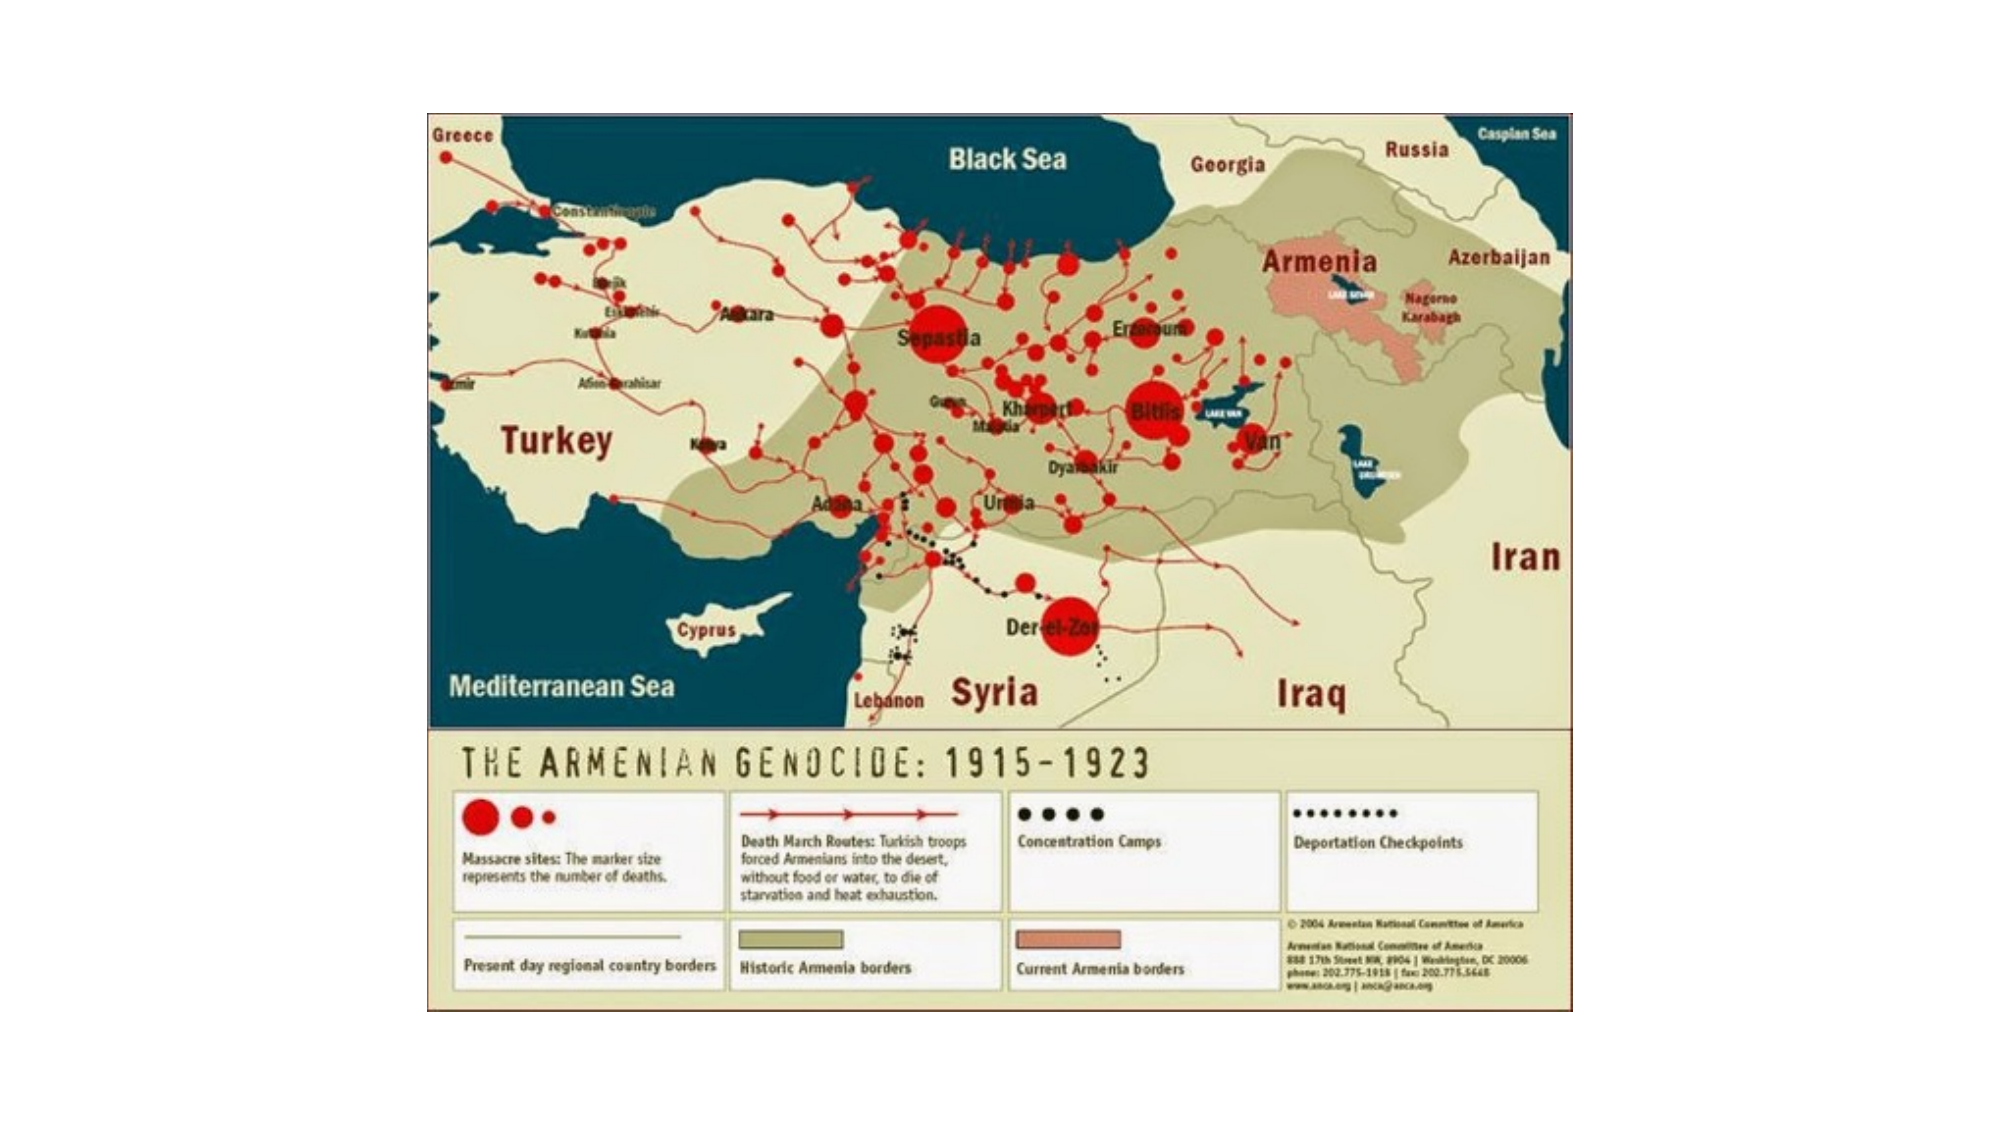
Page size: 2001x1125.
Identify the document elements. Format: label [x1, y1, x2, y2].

list [427, 113, 1573, 1012]
